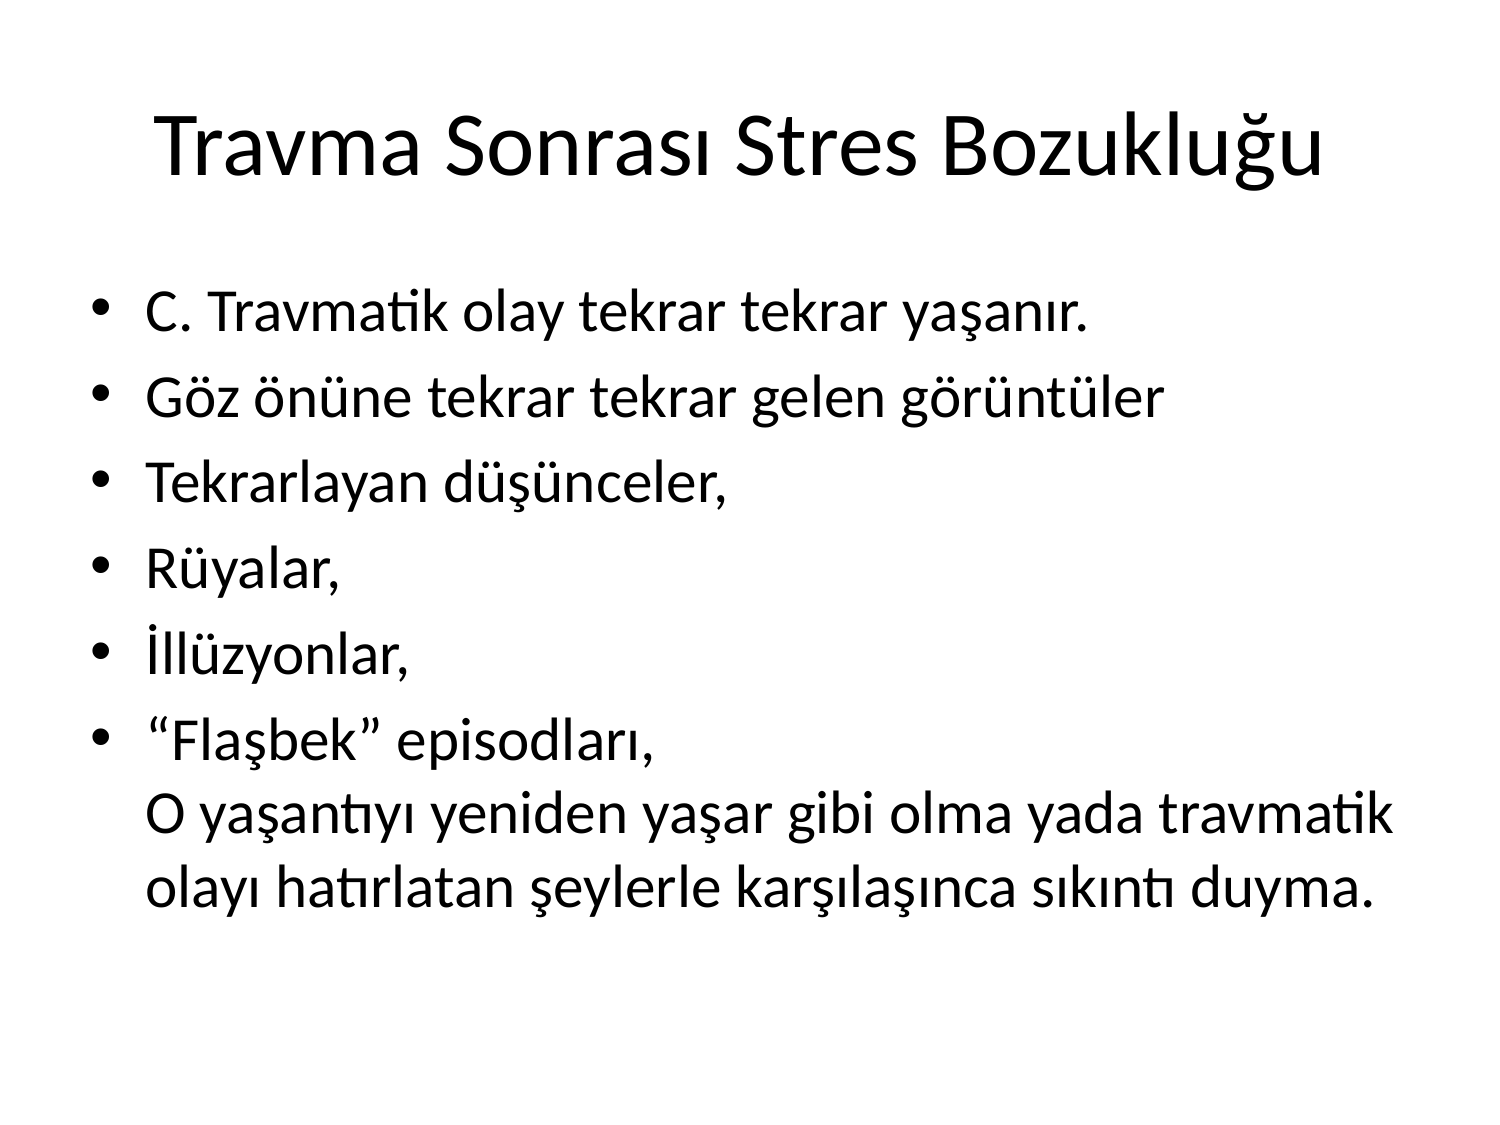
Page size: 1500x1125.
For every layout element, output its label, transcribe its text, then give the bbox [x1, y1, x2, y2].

list C. Travmatik olay tekrar tekrar yaşanır. Göz önüne tekrar tekrar gelen görüntüler Tekrarlayan düşünceler, Rüyalar, İllüzyonlar, “Flaşbek” episodları, O yaşantıyı yeniden yaşar gibi olma yada travmatik olayı hatırlatan şeylerle karşılaşınca sıkıntı duyma. [75, 262, 1425, 1005]
title Travma Sonrası Stres Bozukluğu [75, 45, 1425, 233]
